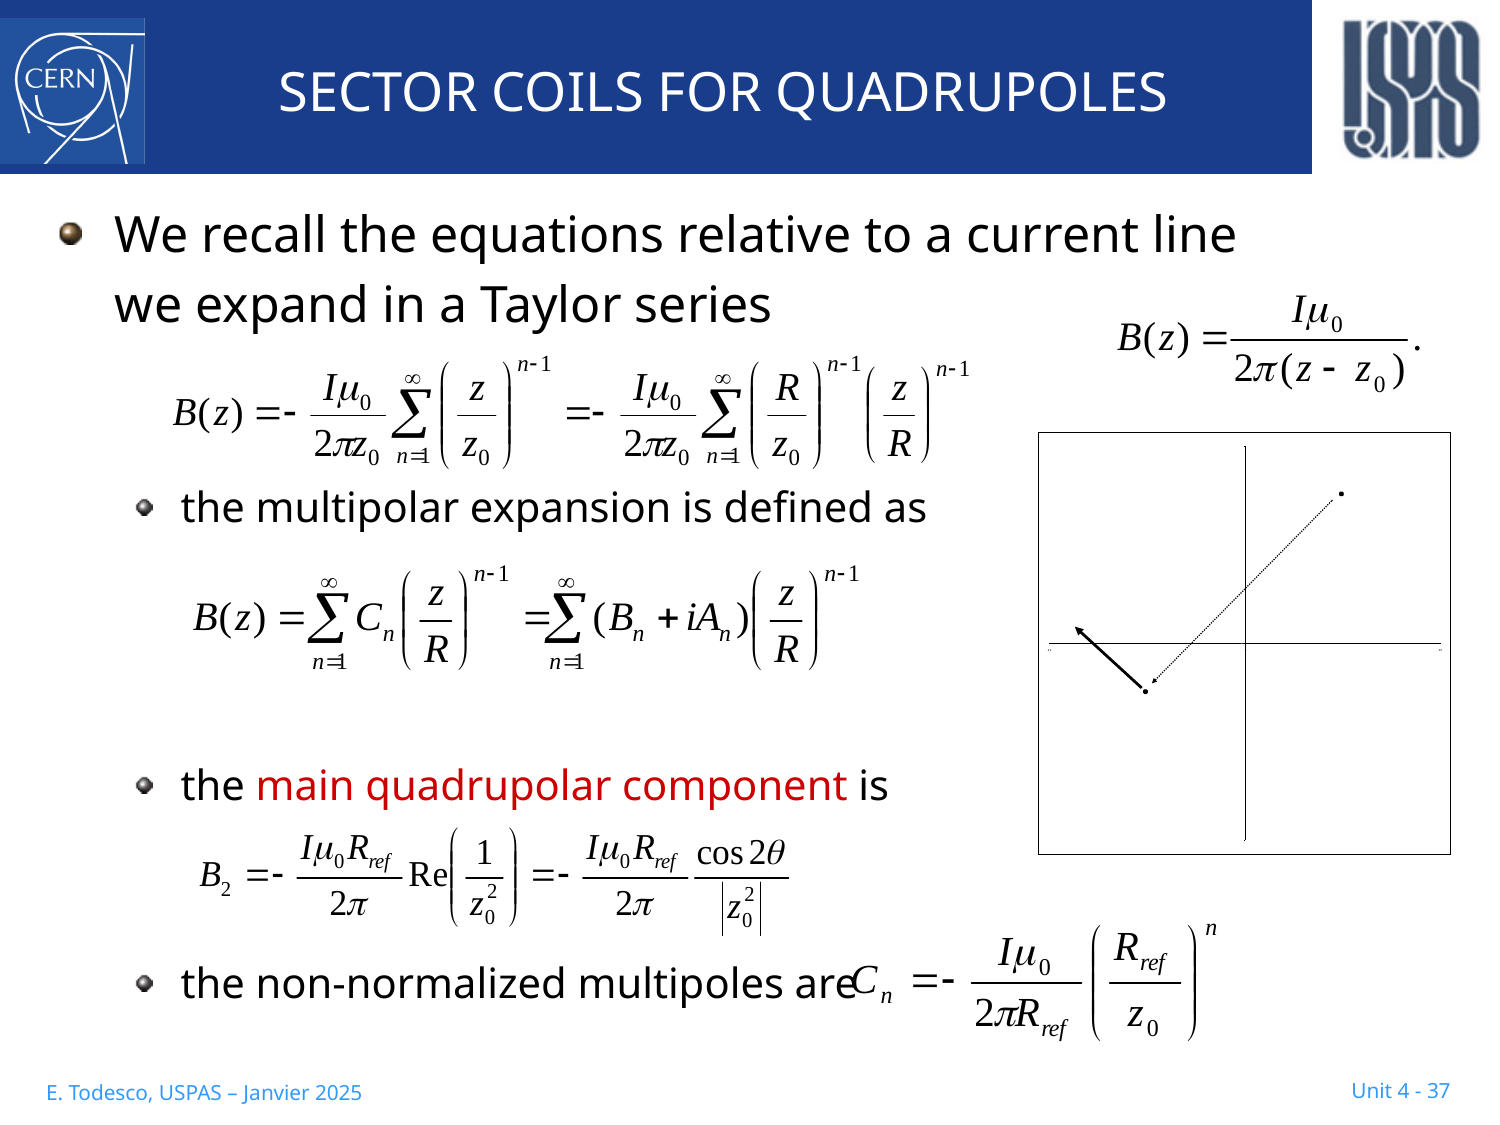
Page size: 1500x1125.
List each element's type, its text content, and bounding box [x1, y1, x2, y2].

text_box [1109, 282, 1428, 401]
picture [1312, 1, 1500, 175]
picture [133, 496, 153, 516]
picture [58, 221, 82, 245]
title SECTOR COILS FOR QUADRUPOLES [143, 15, 1305, 165]
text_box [185, 552, 871, 679]
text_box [192, 819, 796, 942]
picture [0, 18, 143, 164]
slide_number Unit 4 - 37 [842, 1070, 1466, 1125]
picture [133, 972, 153, 992]
picture [1032, 426, 1456, 860]
list We recall the equations relative to a current line we expand in a Taylor series the multipolar expansion is defined as the main quadrupolar component is the non-normalized multipoles are [43, 195, 1468, 524]
list We recall the equations relative to a current line we expand in a Taylor series the multipolar expansion is defined as the main quadrupolar component is the non-normalized multipoles are [43, 526, 1468, 1055]
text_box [845, 907, 1225, 1049]
picture [133, 774, 153, 794]
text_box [165, 346, 979, 479]
